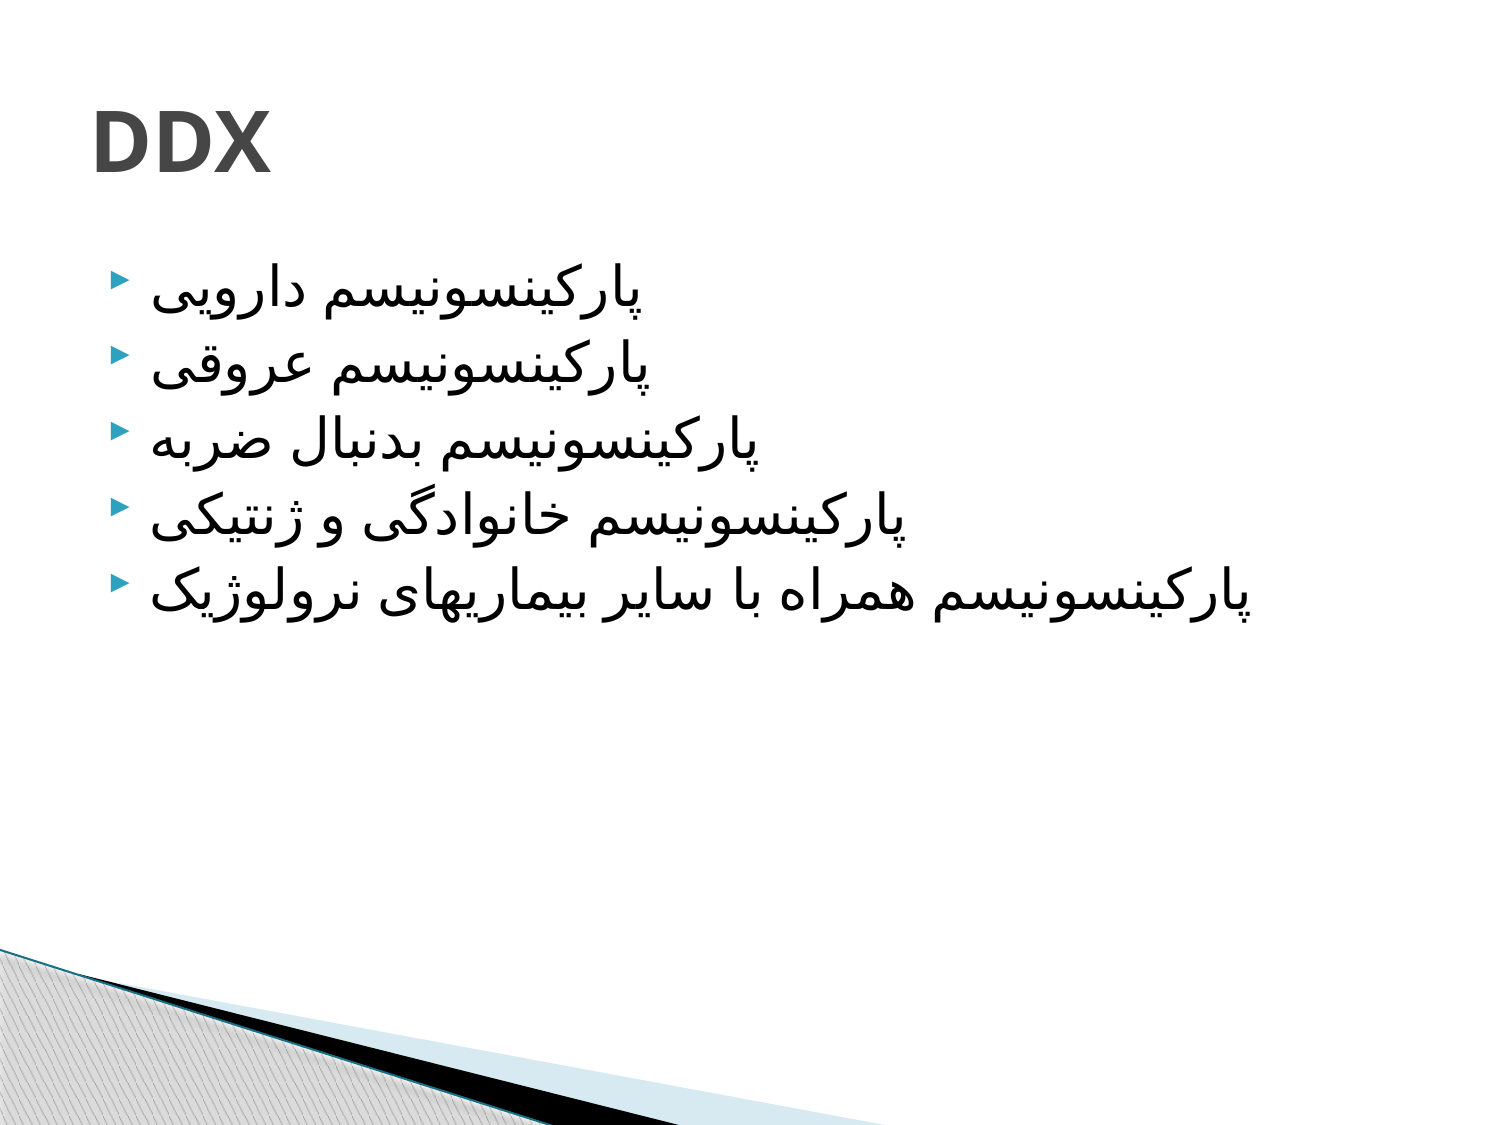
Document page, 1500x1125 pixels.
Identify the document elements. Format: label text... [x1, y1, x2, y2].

title DDX [75, 45, 1425, 233]
list پارکینسونیسم دارویی پارکینسونیسم عروقی پارکینسونیسم بدنبال ضربه پارکینسونیسم خانوادگی و ژنتیکی پارکینسونیسم همراه با سایر بیماریهای نرولوژیک [75, 243, 1425, 986]
